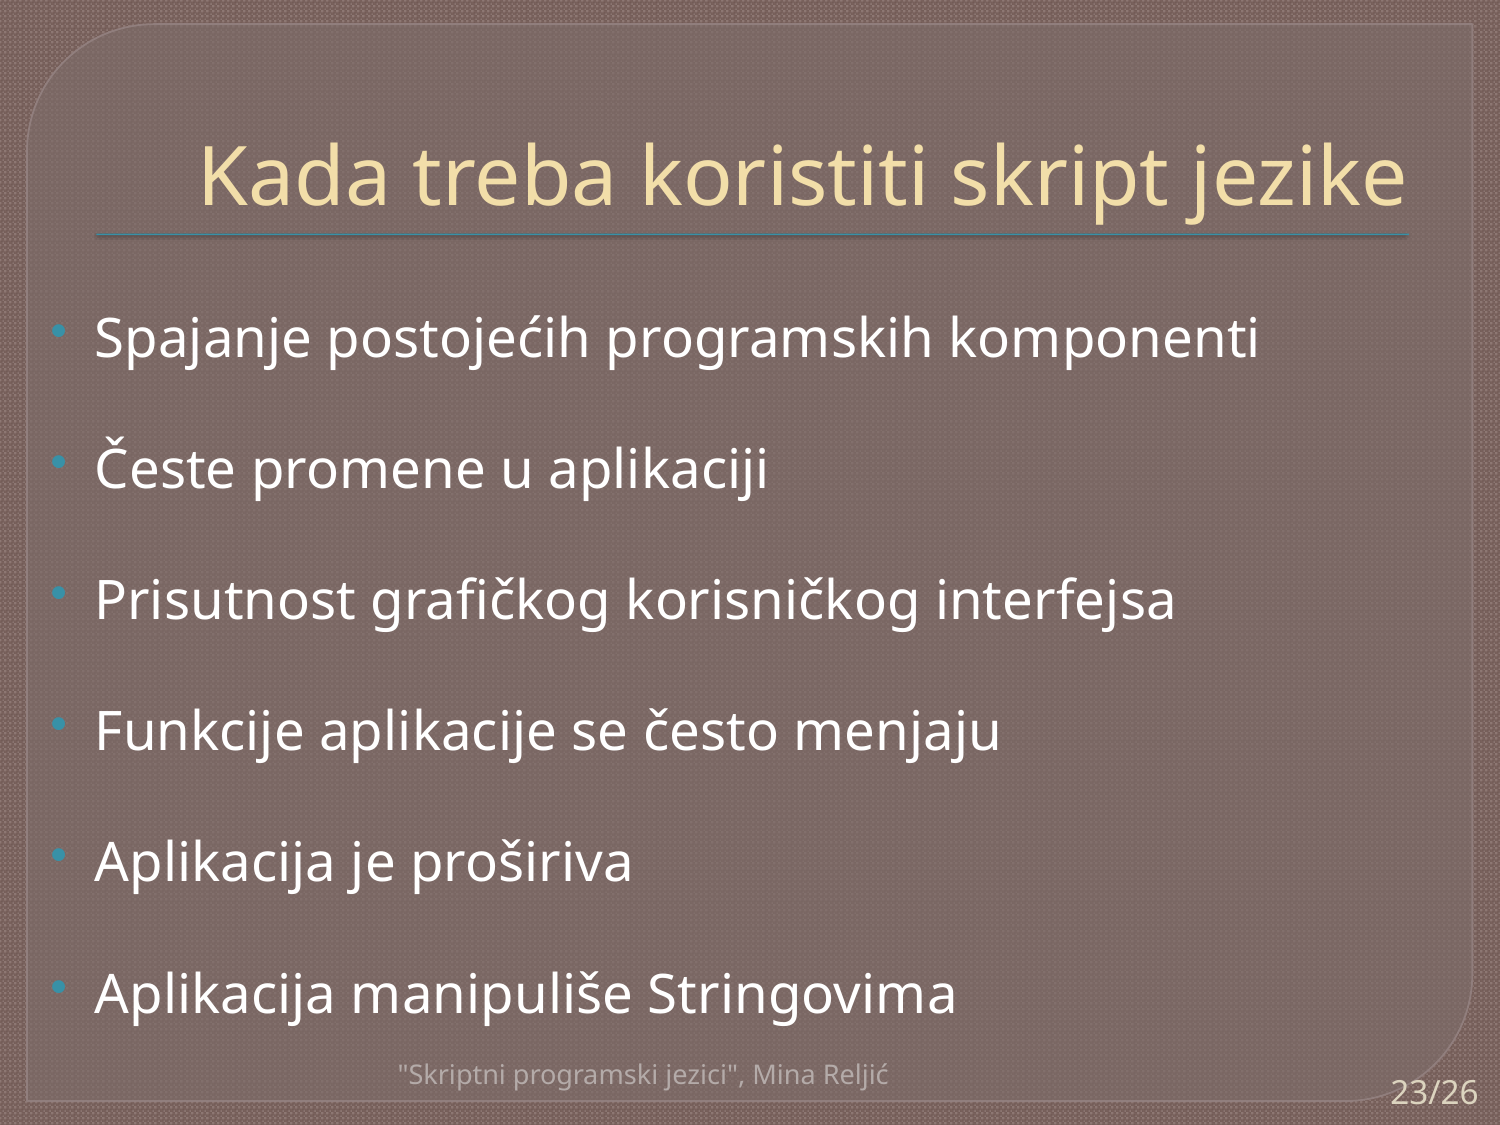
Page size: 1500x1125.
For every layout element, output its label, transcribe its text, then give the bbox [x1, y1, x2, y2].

title Kada treba koristiti skript jezike [75, 41, 1425, 230]
slide_number 23/26 [1350, 1074, 1494, 1114]
list Spajanje postojećih programskih komponenti Česte promene u aplikaciji Prisutnost grafičkog korisničkog interfejsa Funkcije aplikacije se često menjaju Aplikacija je proširiva Aplikacija manipuliše Stringovima [37, 294, 1463, 1038]
footer "Skriptni programski jezici", Mina Reljić [212, 1050, 904, 1095]
